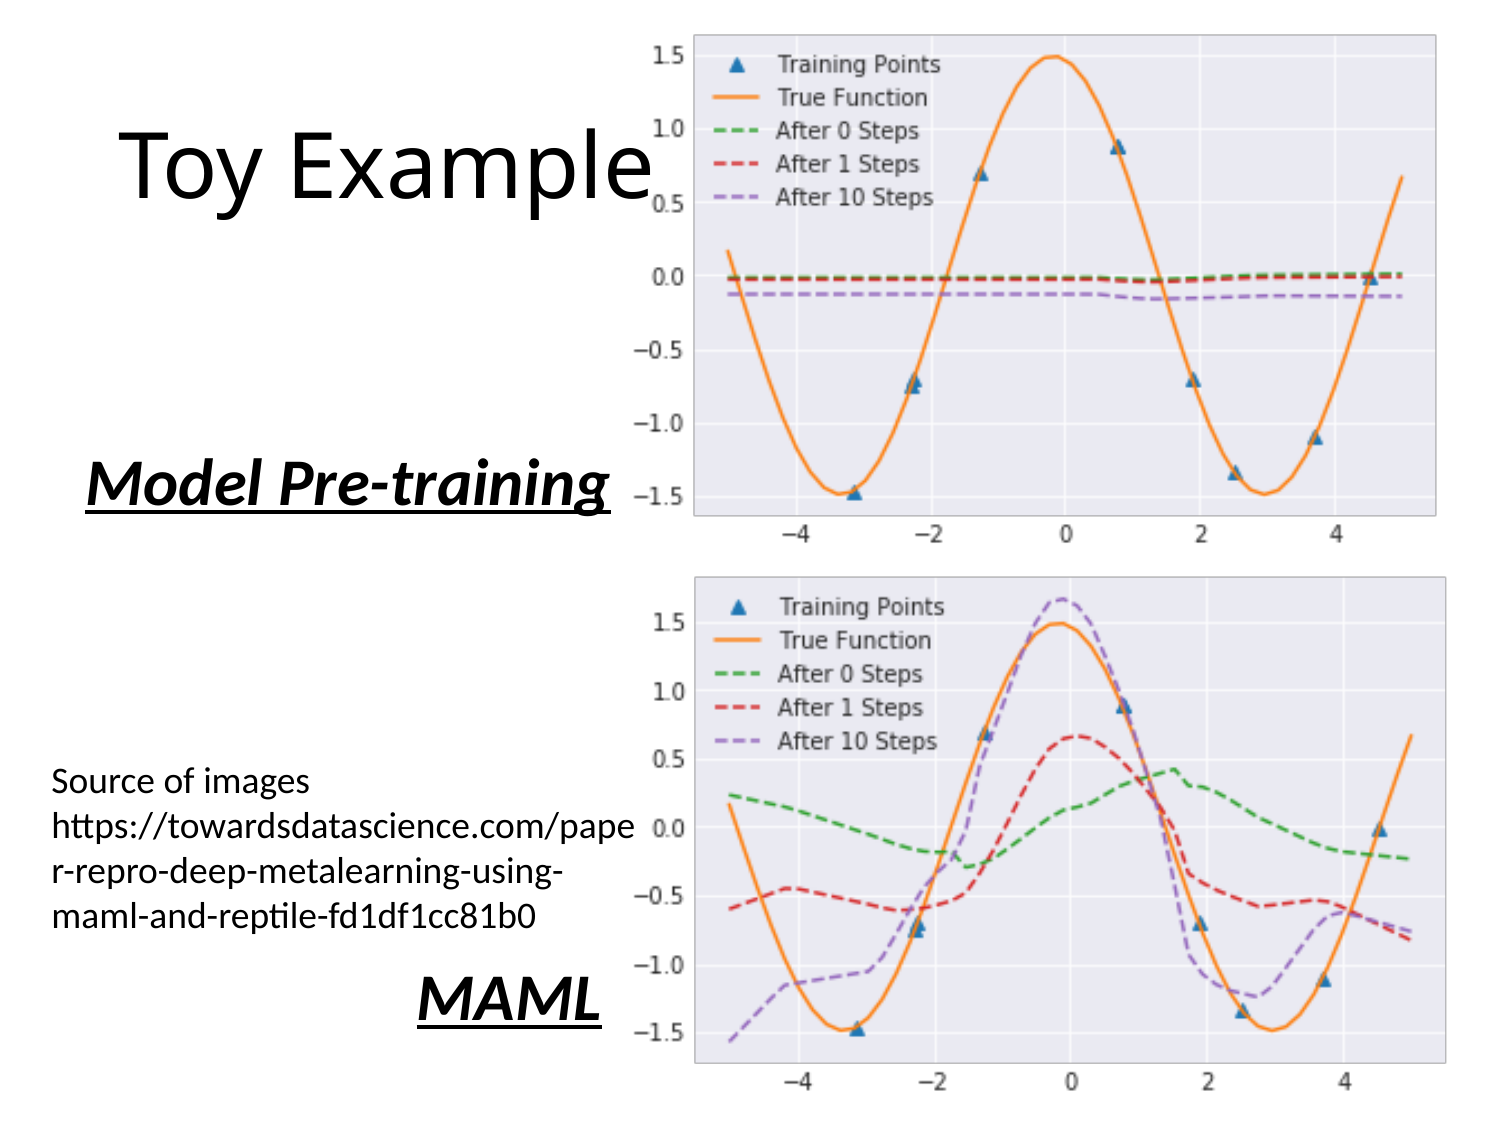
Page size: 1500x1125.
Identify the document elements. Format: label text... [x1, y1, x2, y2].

picture [617, 20, 1462, 1111]
text_box MAML [401, 946, 617, 1041]
text_box Source of images https://towardsdatascience.com/paper-repro-deep-metalearning-using-maml-and-reptile-fd1df1cc81b0 [36, 749, 617, 944]
title Toy Example [103, 59, 617, 278]
text_box Model Pre-training [70, 431, 617, 527]
